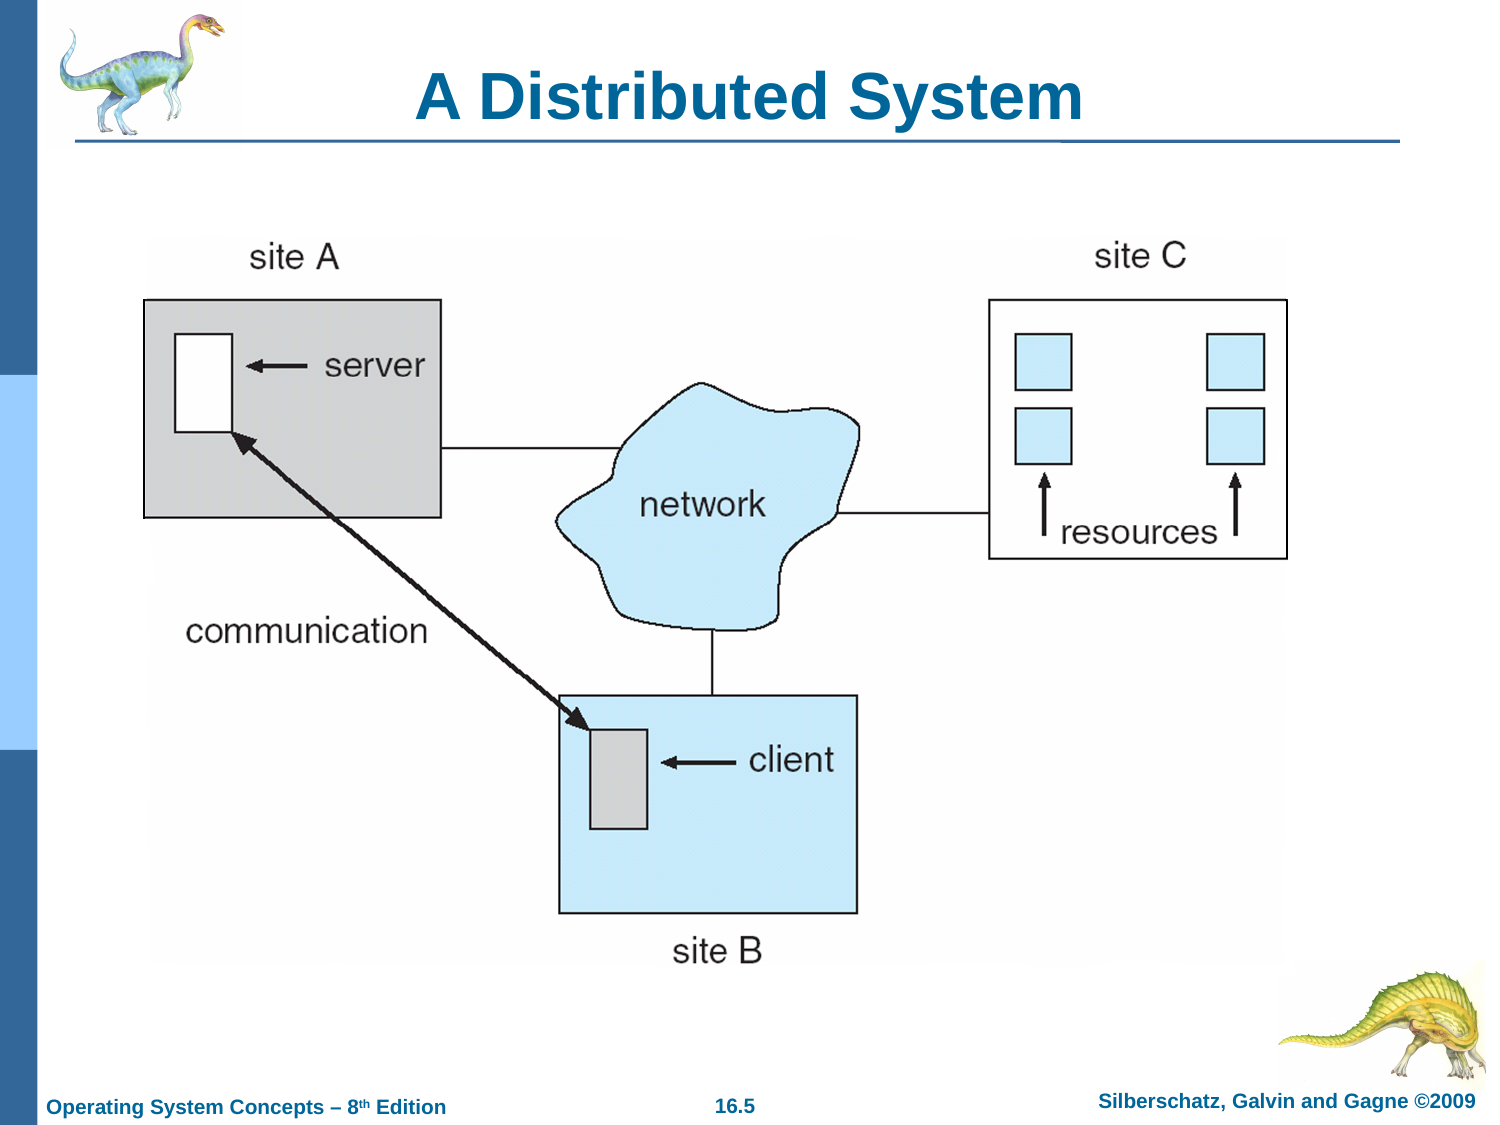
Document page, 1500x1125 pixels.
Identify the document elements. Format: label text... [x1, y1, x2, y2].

picture [137, 227, 1486, 1090]
title A Distributed System [74, 45, 1426, 141]
picture [46, 0, 243, 149]
